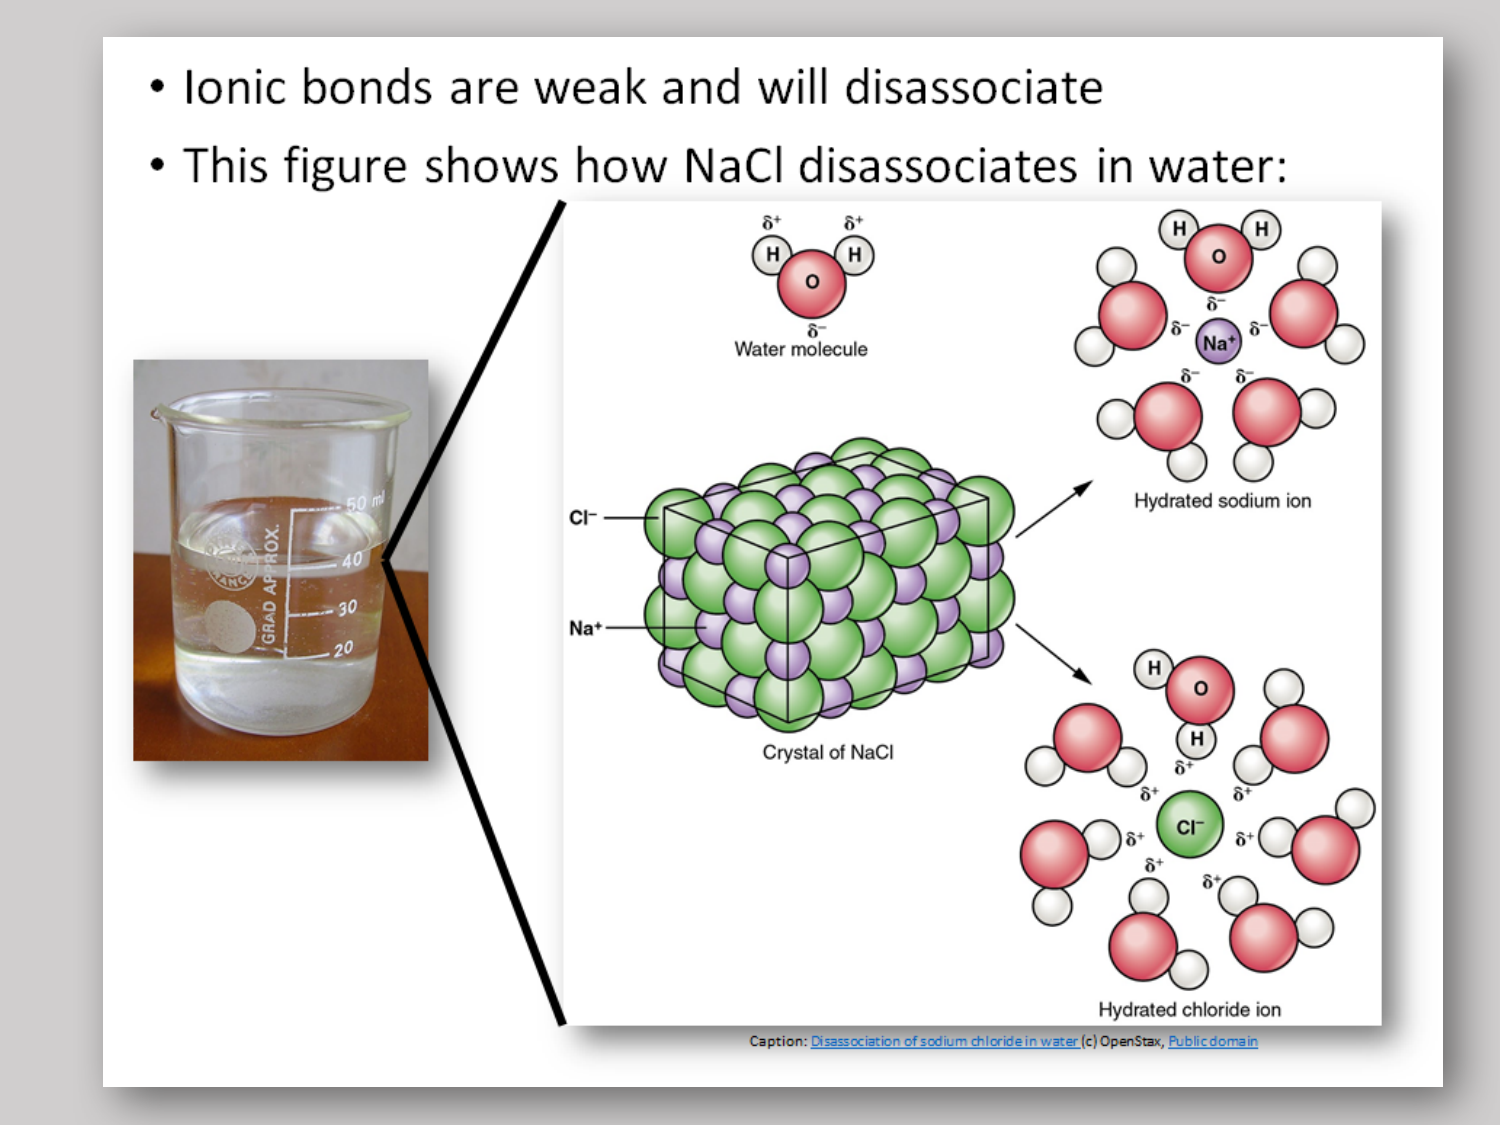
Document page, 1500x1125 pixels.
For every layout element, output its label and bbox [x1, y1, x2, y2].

picture [103, 37, 1443, 1087]
